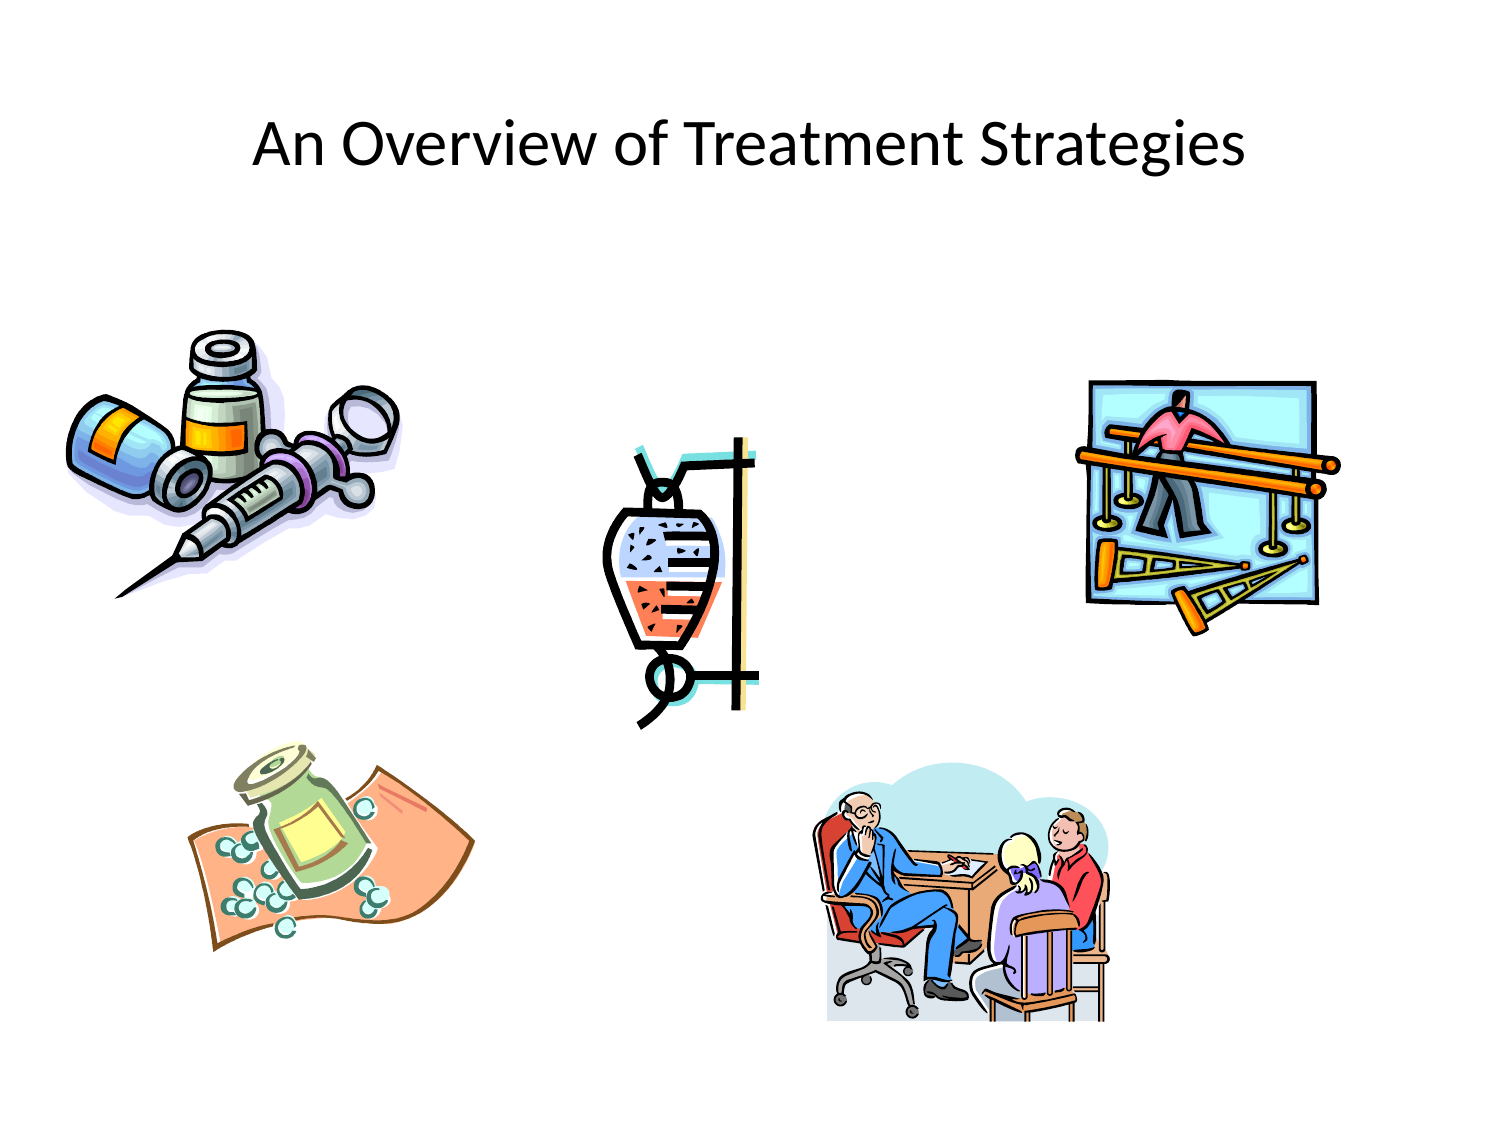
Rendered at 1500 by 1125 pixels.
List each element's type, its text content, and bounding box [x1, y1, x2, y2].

picture [812, 762, 1111, 1022]
picture [599, 437, 762, 733]
title An Overview of Treatment Strategies [75, 45, 1425, 233]
picture [1074, 374, 1346, 642]
picture [62, 324, 408, 604]
picture [187, 737, 480, 957]
